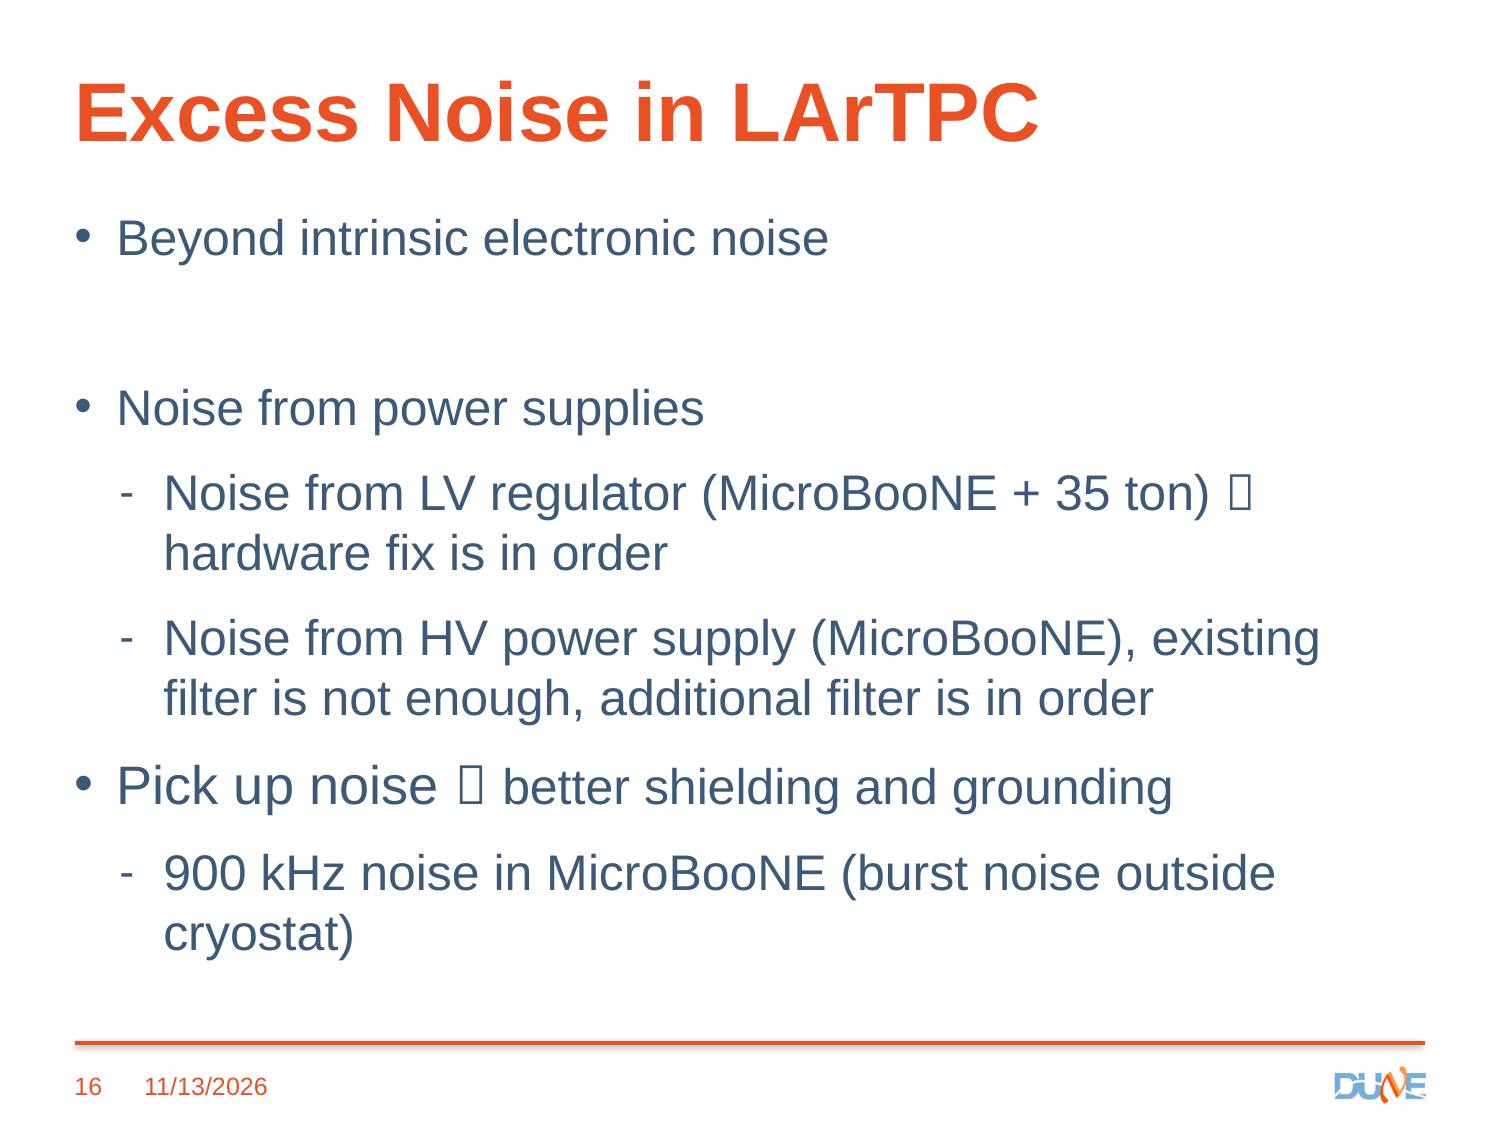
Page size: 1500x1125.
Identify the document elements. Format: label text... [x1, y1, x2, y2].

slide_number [145, 1074, 308, 1101]
title Excess Noise in LArTPC [74, 57, 1425, 164]
list Beyond intrinsic electronic noise Noise from power supplies Noise from LV regulator (MicroBooNE + 35 ton)  hardware fix is in order Noise from HV power supply (MicroBooNE), existing filter is not enough, additional filter is in order Pick up noise  better shielding and grounding 900 kHz noise in MicroBooNE (burst noise outside cryostat) [74, 198, 1425, 1030]
slide_number 16 [74, 1074, 145, 1101]
picture [1333, 1064, 1427, 1104]
